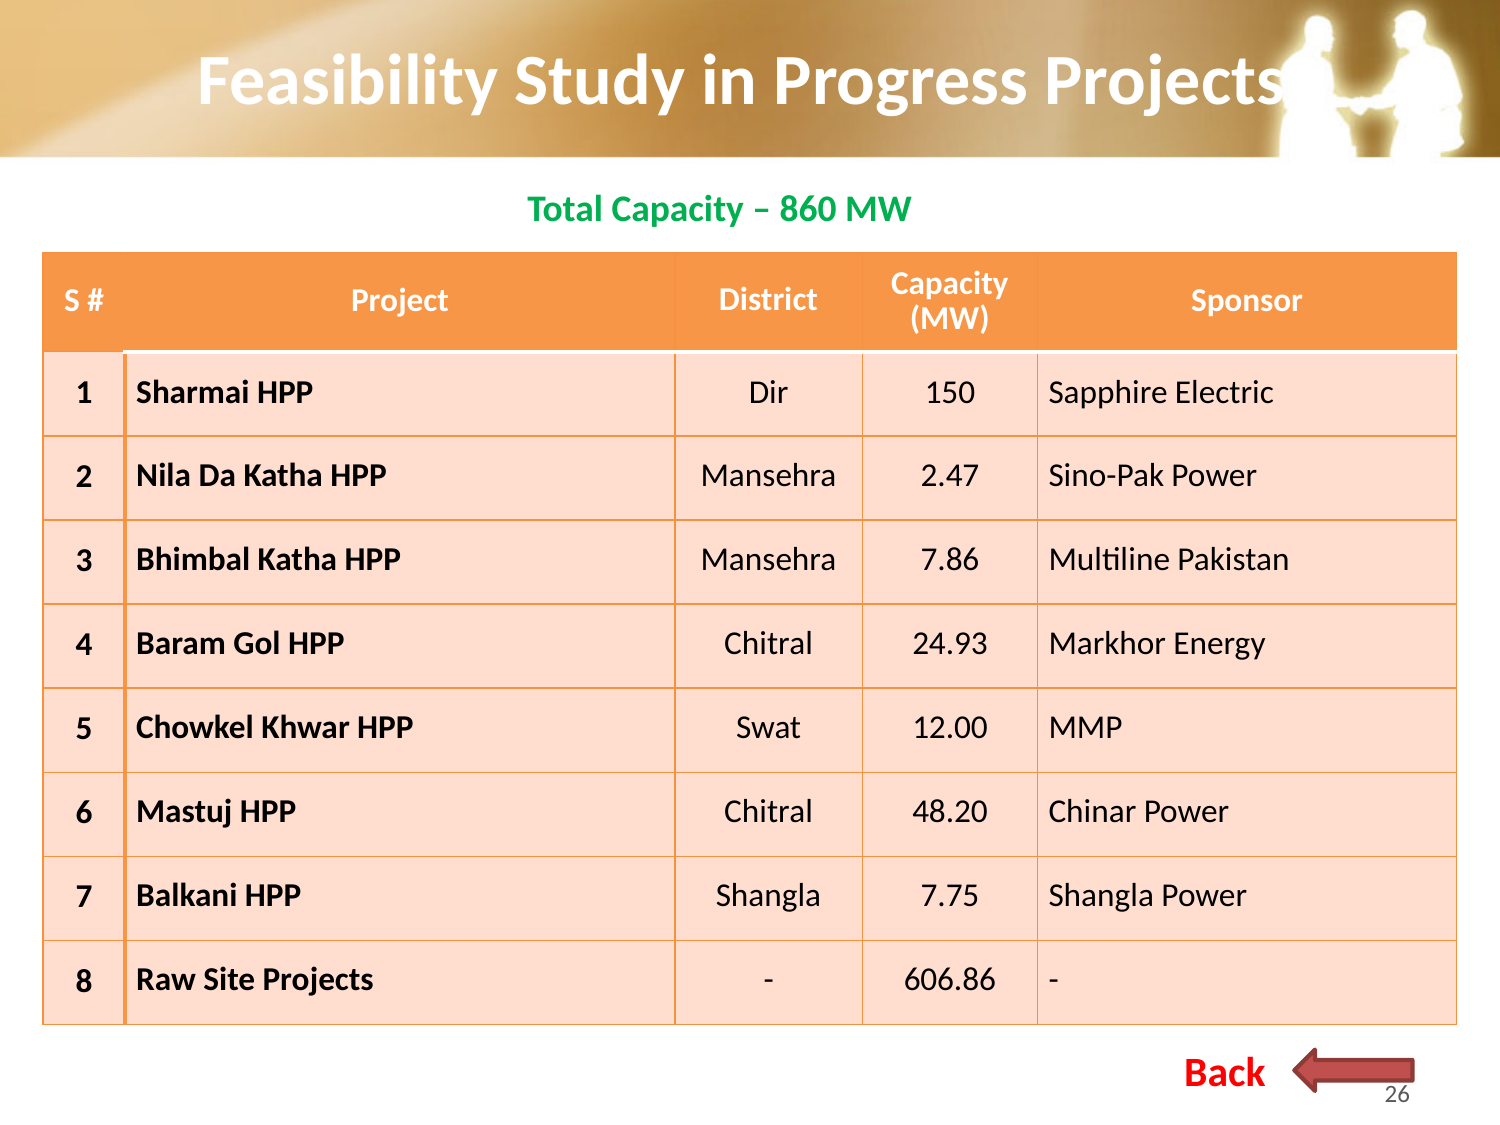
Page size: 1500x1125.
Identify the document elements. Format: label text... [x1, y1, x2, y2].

table_cell Raw Site Projects [127, 941, 674, 1024]
table_cell 606.86 [863, 941, 1037, 1024]
table_cell Sino-Pak Power [1038, 437, 1456, 519]
table_cell Mansehra [676, 437, 862, 519]
table_cell 5 [44, 689, 123, 772]
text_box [1169, 1037, 1413, 1104]
table_header Capacity (MW) [863, 254, 1037, 350]
table_cell Shangla [676, 857, 862, 940]
table_cell Chitral [676, 605, 862, 687]
table_cell 8 [44, 941, 123, 1024]
slide_number 26 [1074, 1062, 1425, 1123]
table_cell 7 [44, 857, 123, 940]
table_cell Multiline Pakistan [1038, 521, 1456, 603]
table_cell - [676, 941, 862, 1024]
table_cell 2.47 [863, 437, 1037, 519]
table_cell Dir [676, 354, 862, 435]
table_cell Mastuj HPP [127, 773, 674, 856]
table_cell Nila Da Katha HPP [127, 437, 674, 519]
table_cell 2 [44, 437, 123, 519]
table_cell - [1038, 941, 1456, 1024]
table_cell Swat [676, 689, 862, 772]
table_header S # [44, 254, 123, 351]
table_cell 12.00 [863, 689, 1037, 772]
table_cell Sharmai HPP [127, 354, 674, 435]
text_box Total Capacity – 860 MW [512, 162, 988, 250]
table_cell Baram Gol HPP [127, 605, 674, 687]
table_header District [676, 254, 862, 350]
table_header Project [127, 254, 674, 350]
table_cell Shangla Power [1038, 857, 1456, 940]
table_cell 7.86 [863, 521, 1037, 603]
table_cell Bhimbal Katha HPP [127, 521, 674, 603]
table_cell 7.75 [863, 857, 1037, 940]
table_cell 6 [44, 773, 123, 856]
table_cell 48.20 [863, 773, 1037, 856]
table_header Sponsor [1038, 254, 1456, 350]
table_cell Sapphire Electric [1038, 354, 1456, 435]
table_cell Balkani HPP [127, 857, 674, 940]
table_cell Markhor Energy [1038, 605, 1456, 687]
table_cell 24.93 [863, 605, 1037, 687]
table_cell 1 [44, 352, 123, 435]
table_cell 3 [44, 521, 123, 603]
table_cell Chinar Power [1038, 773, 1456, 856]
table_cell 4 [44, 605, 123, 687]
table_cell MMP [1038, 689, 1456, 772]
table_cell 150 [863, 354, 1037, 435]
table_cell Chowkel Khwar HPP [127, 689, 674, 772]
table_cell Chitral [676, 773, 862, 856]
picture [0, 0, 1500, 1125]
table_cell Mansehra [676, 521, 862, 603]
text_box Feasibility Study in Progress Projects [87, 42, 1413, 131]
